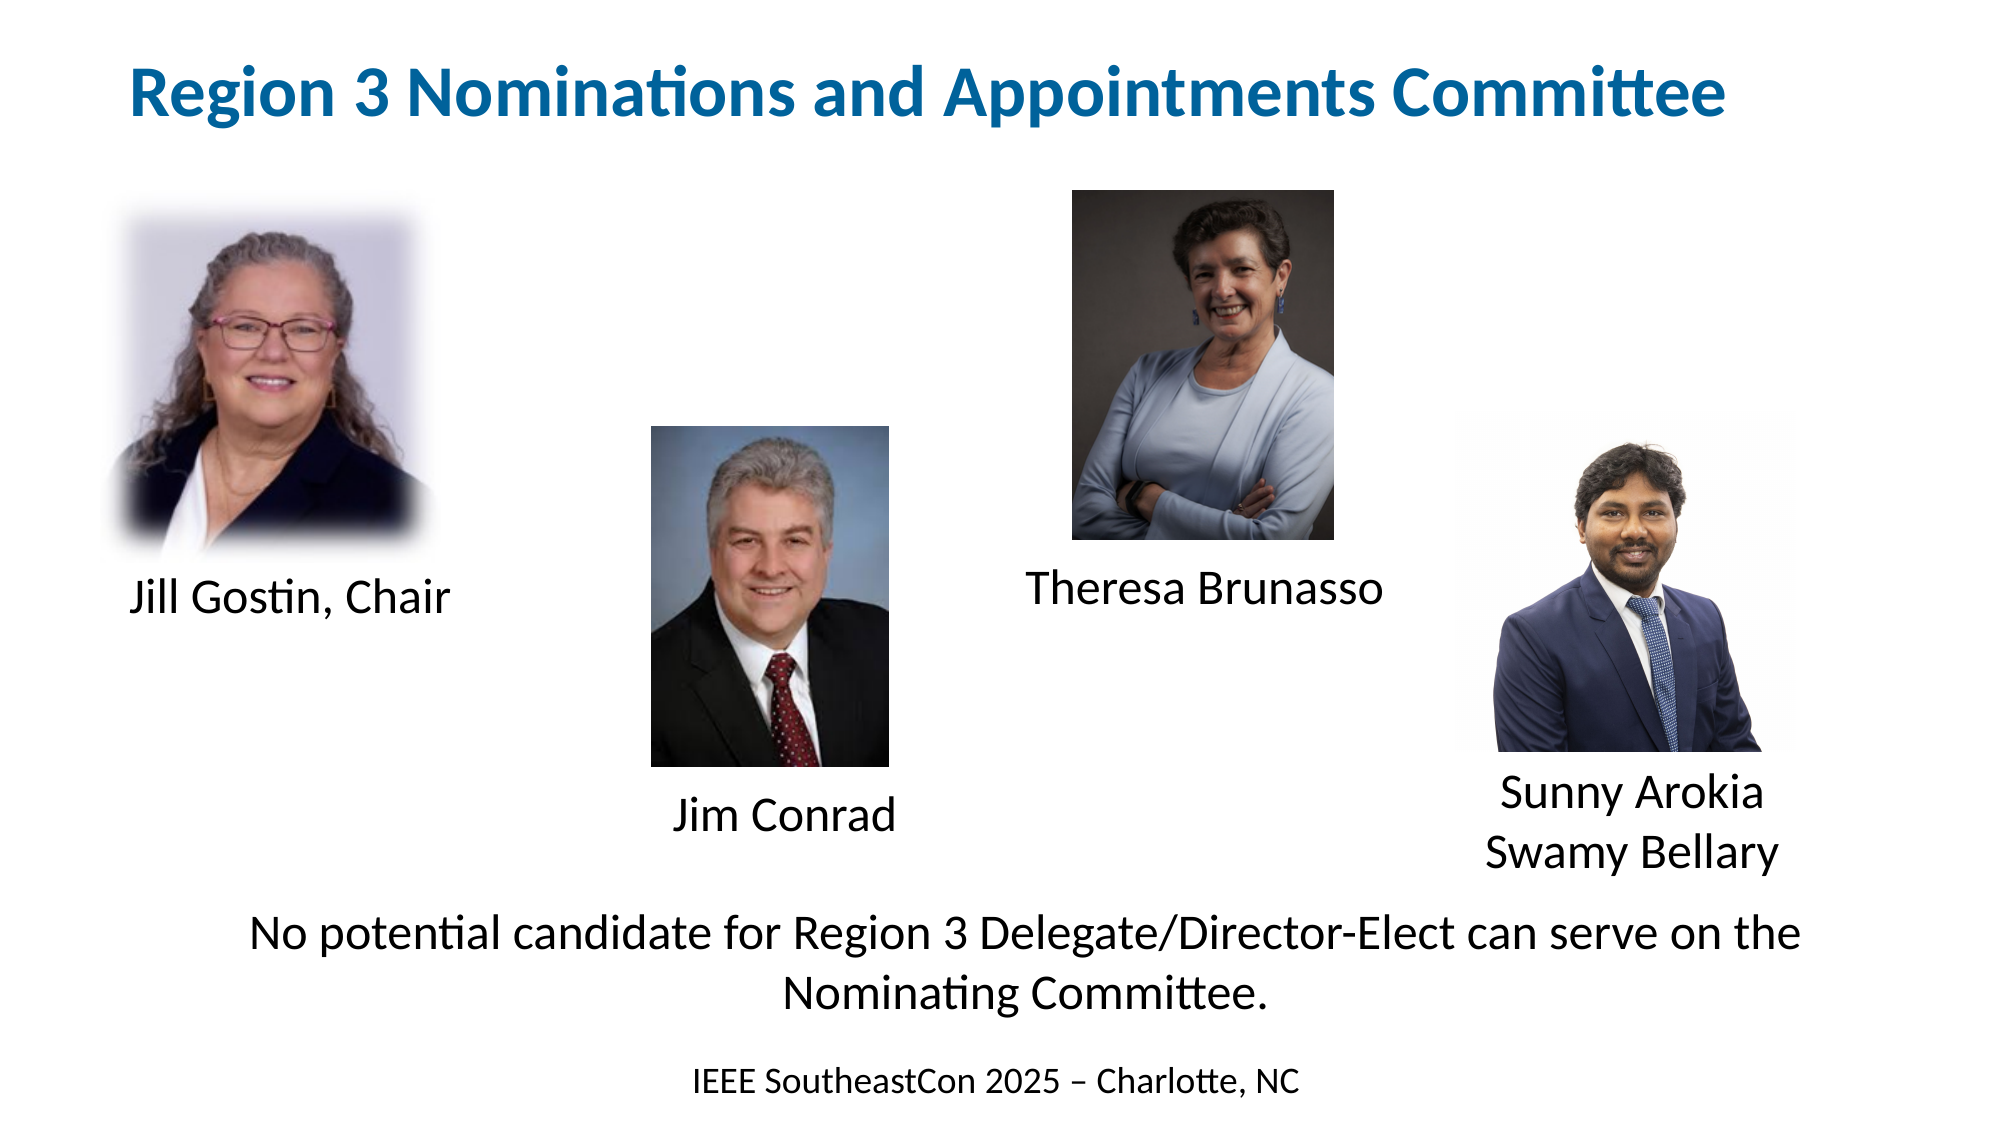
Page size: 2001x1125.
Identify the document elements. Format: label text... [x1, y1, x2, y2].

picture [651, 426, 889, 767]
text_box Jill Gostin, Chair [114, 555, 544, 631]
text_box Sunny Arokia Swamy Bellary [1455, 750, 1810, 886]
text_box Theresa Brunasso [1010, 546, 1401, 622]
picture [1455, 411, 1796, 752]
picture [100, 189, 441, 563]
picture [1072, 190, 1334, 540]
title Region 3 Nominations and Appointments Committee [114, 26, 1942, 159]
text_box No potential candidate for Region 3 Delegate/Director-Elect can serve on the Nominating Committee. [114, 892, 1938, 1027]
text_box Jim Conrad [607, 774, 962, 849]
